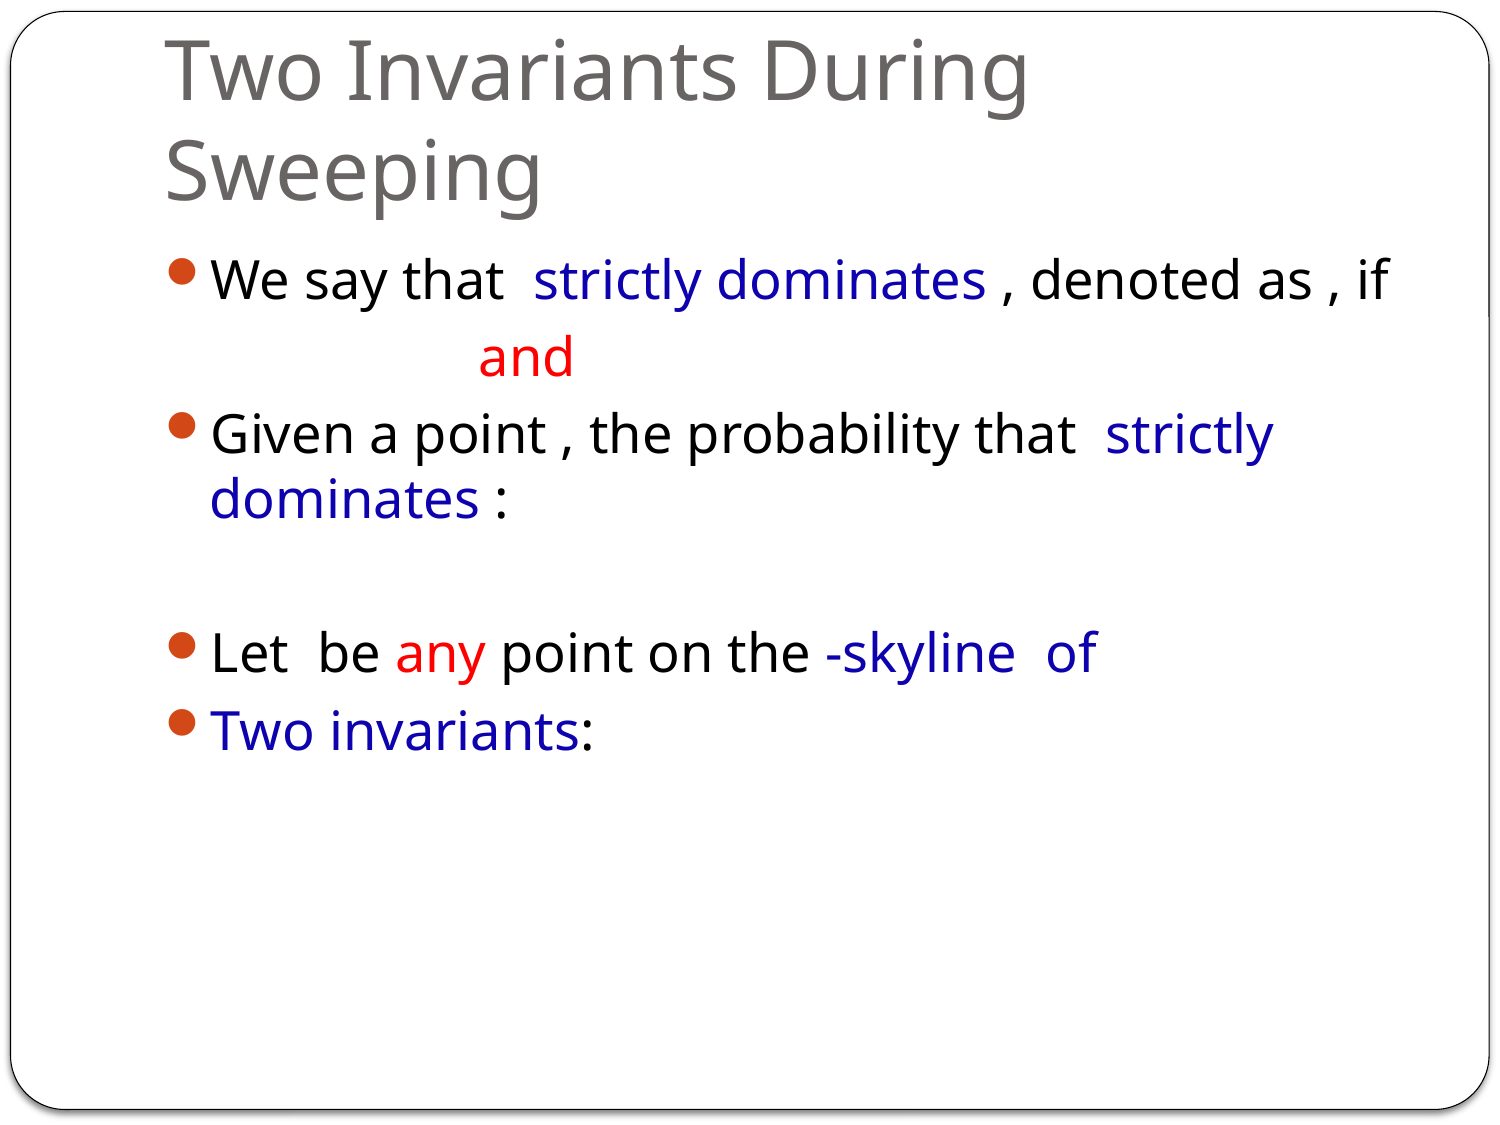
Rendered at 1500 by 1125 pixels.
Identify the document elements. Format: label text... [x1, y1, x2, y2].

title Two Invariants During Sweeping [150, 45, 1425, 233]
